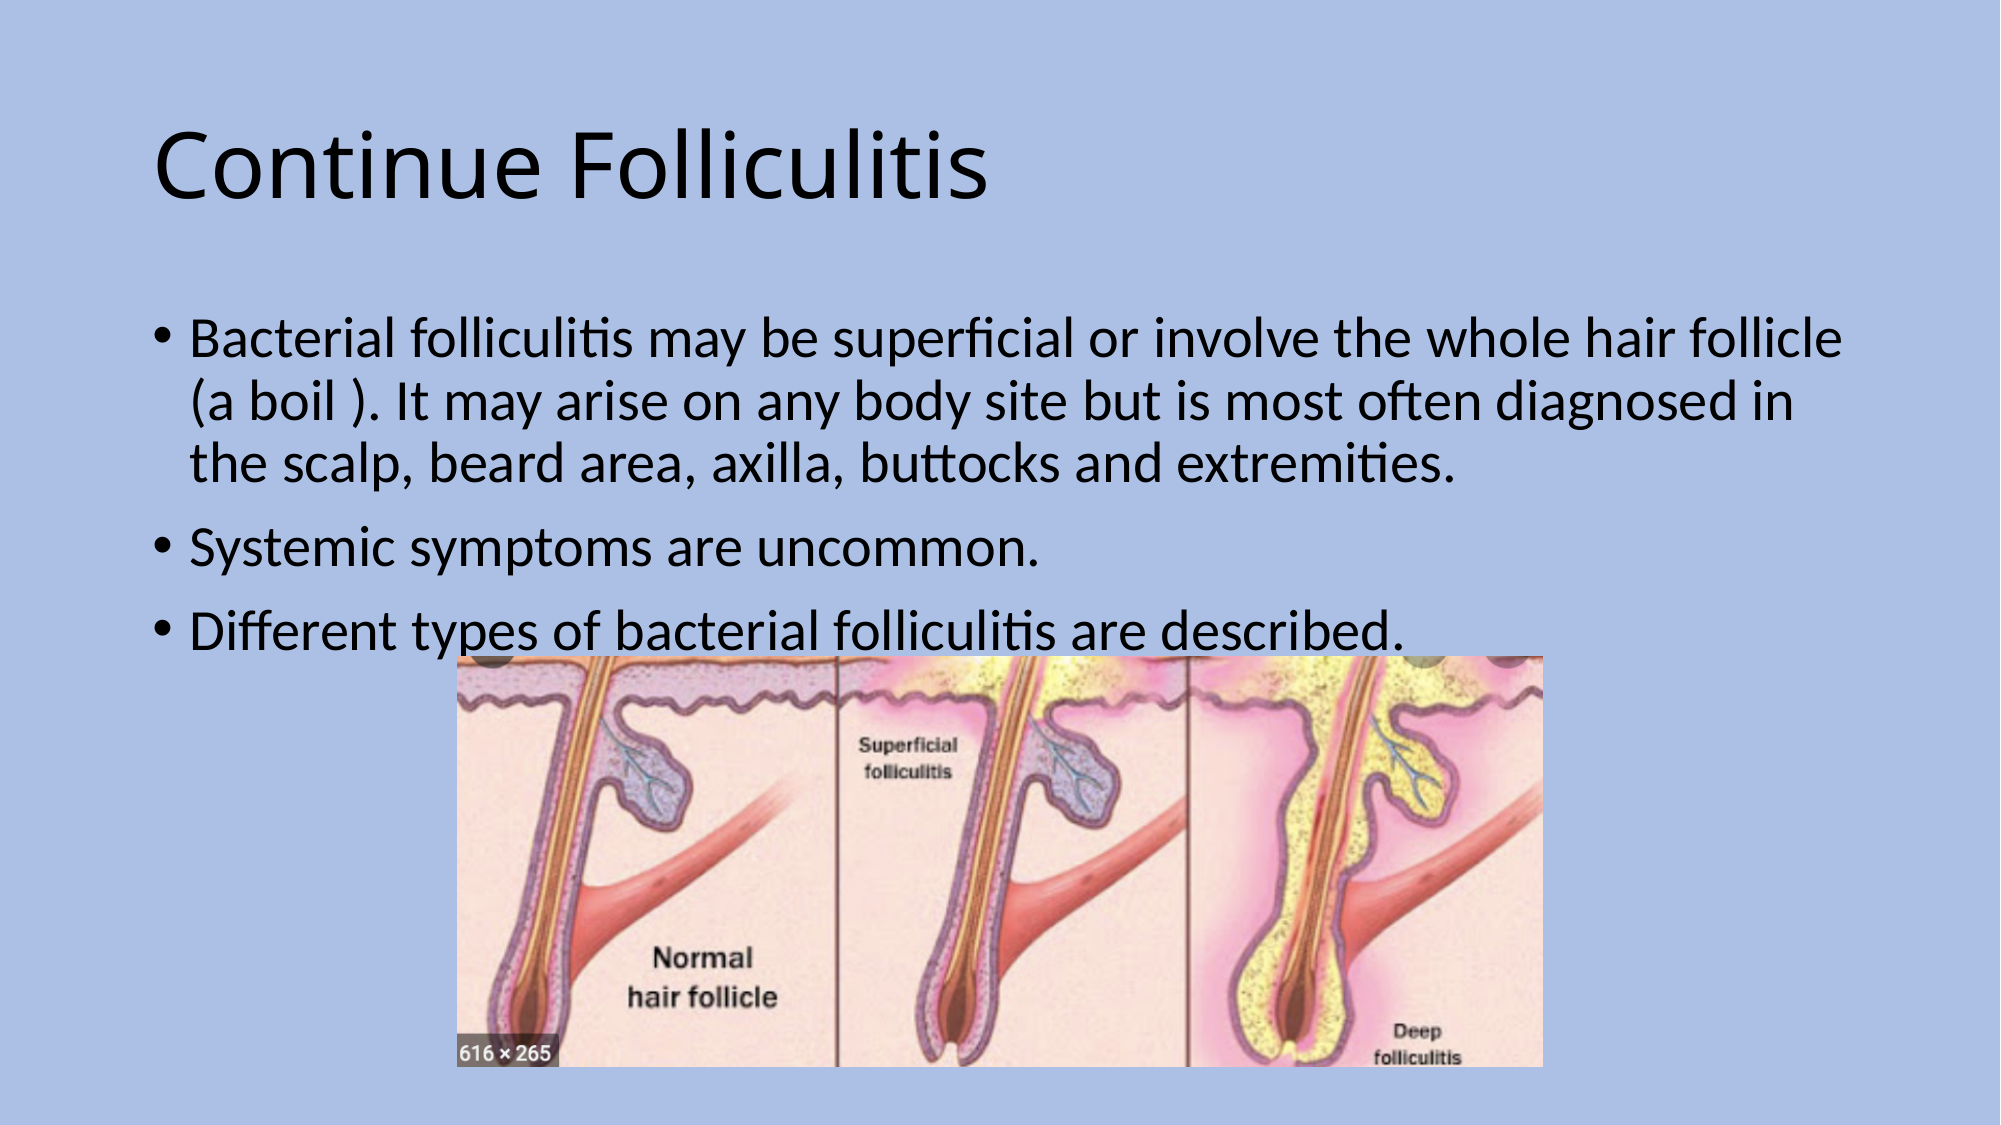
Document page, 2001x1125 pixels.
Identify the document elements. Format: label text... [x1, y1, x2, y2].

picture [457, 656, 1543, 1067]
list Bacterial folliculitis may be superficial or involve the whole hair follicle (a boil ). It may arise on any body site but is most often diagnosed in the scalp, beard area, axilla, buttocks and extremities. Systemic symptoms are uncommon. Different types of bacterial folliculitis are described. [137, 299, 1884, 1082]
title Continue Folliculitis [137, 59, 1863, 278]
